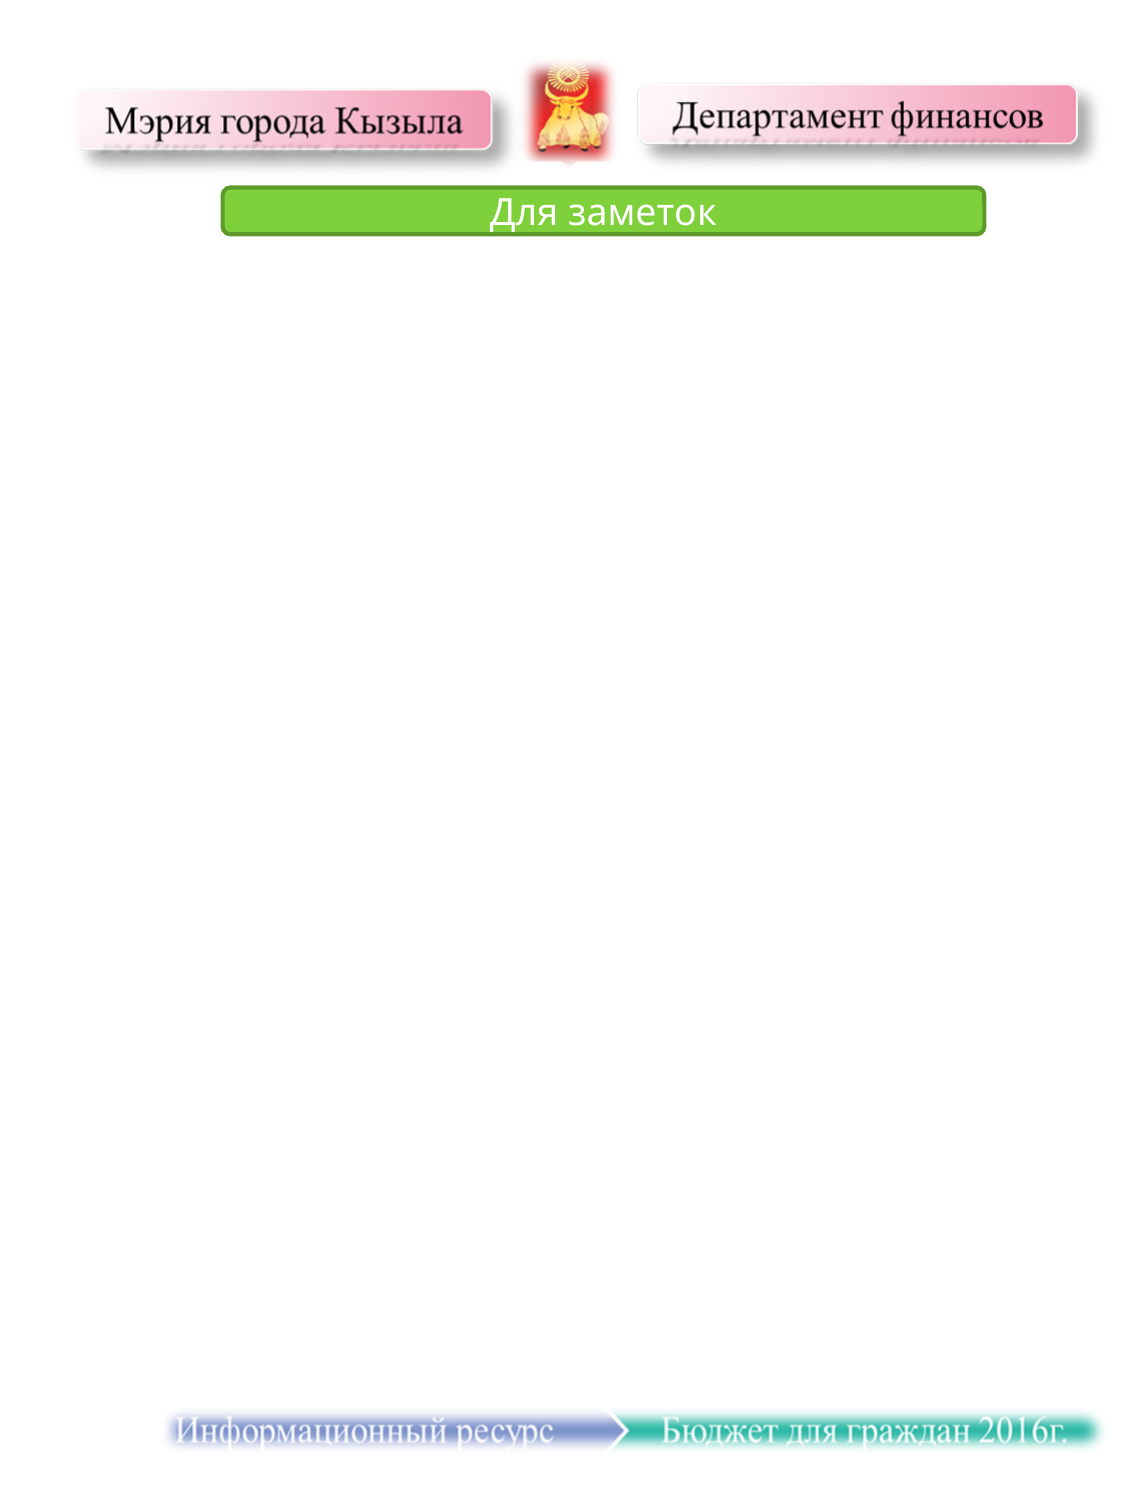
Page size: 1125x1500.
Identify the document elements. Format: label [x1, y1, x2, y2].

picture [54, 54, 1112, 201]
picture [136, 1394, 1121, 1474]
